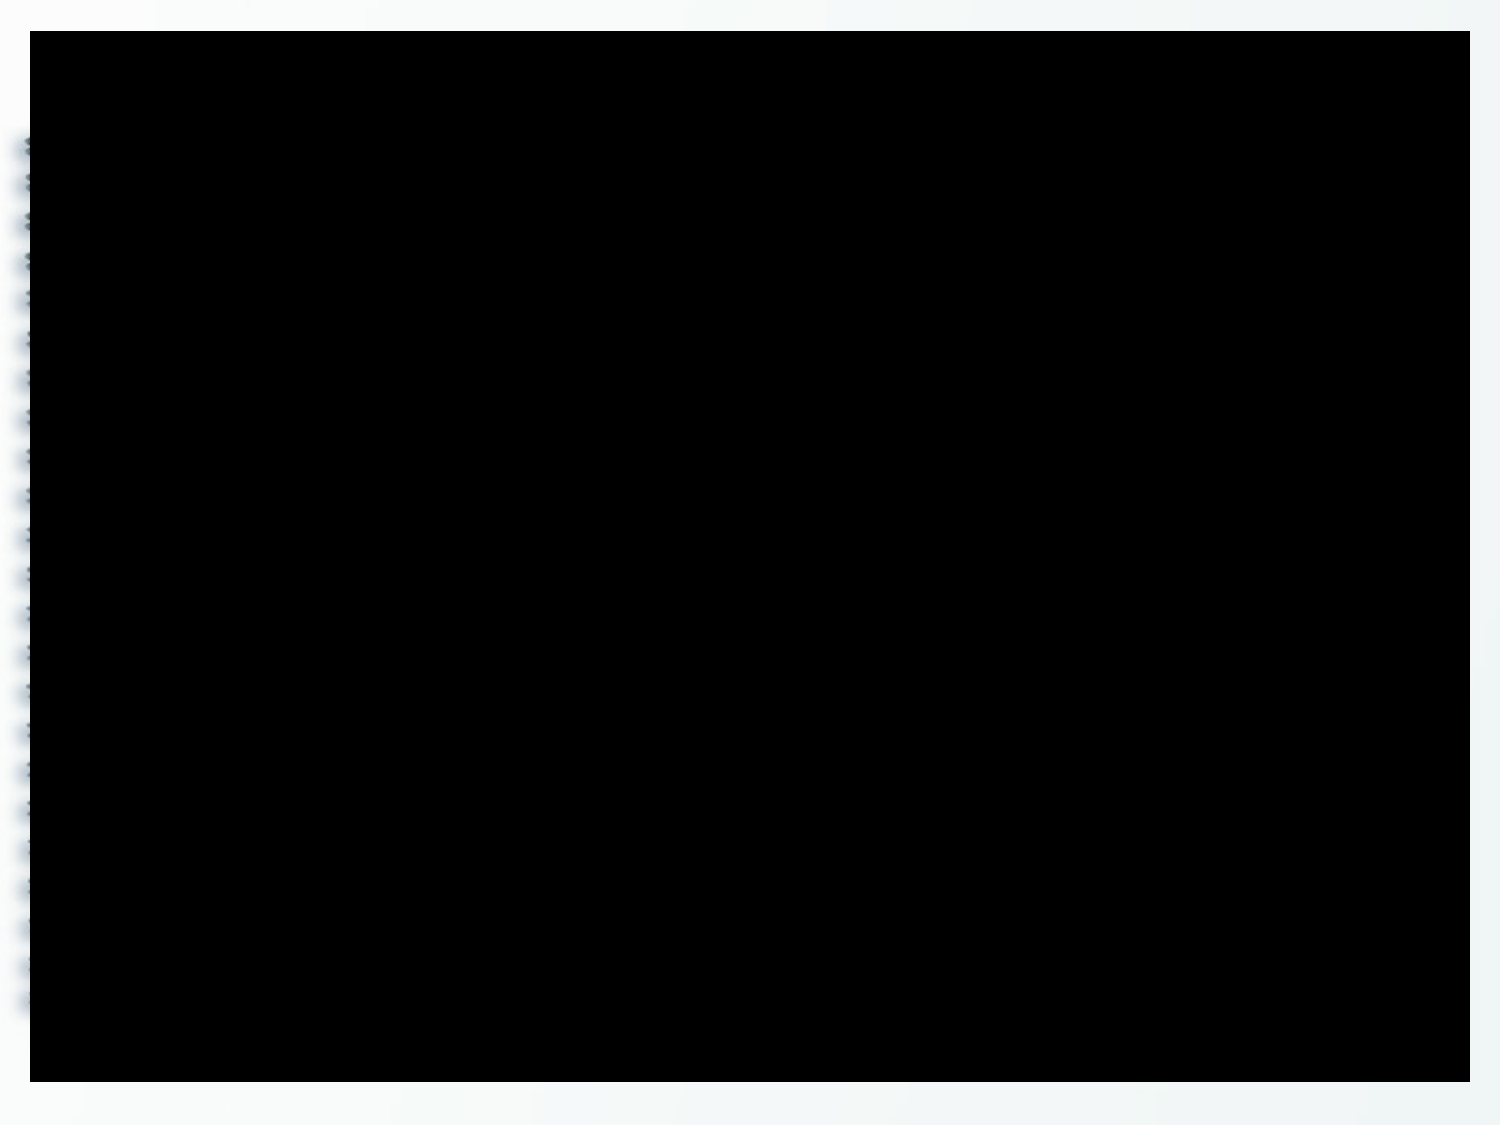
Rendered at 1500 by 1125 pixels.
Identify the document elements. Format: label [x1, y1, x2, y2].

picture [0, 0, 1500, 1125]
text_box [29, 30, 1471, 1083]
